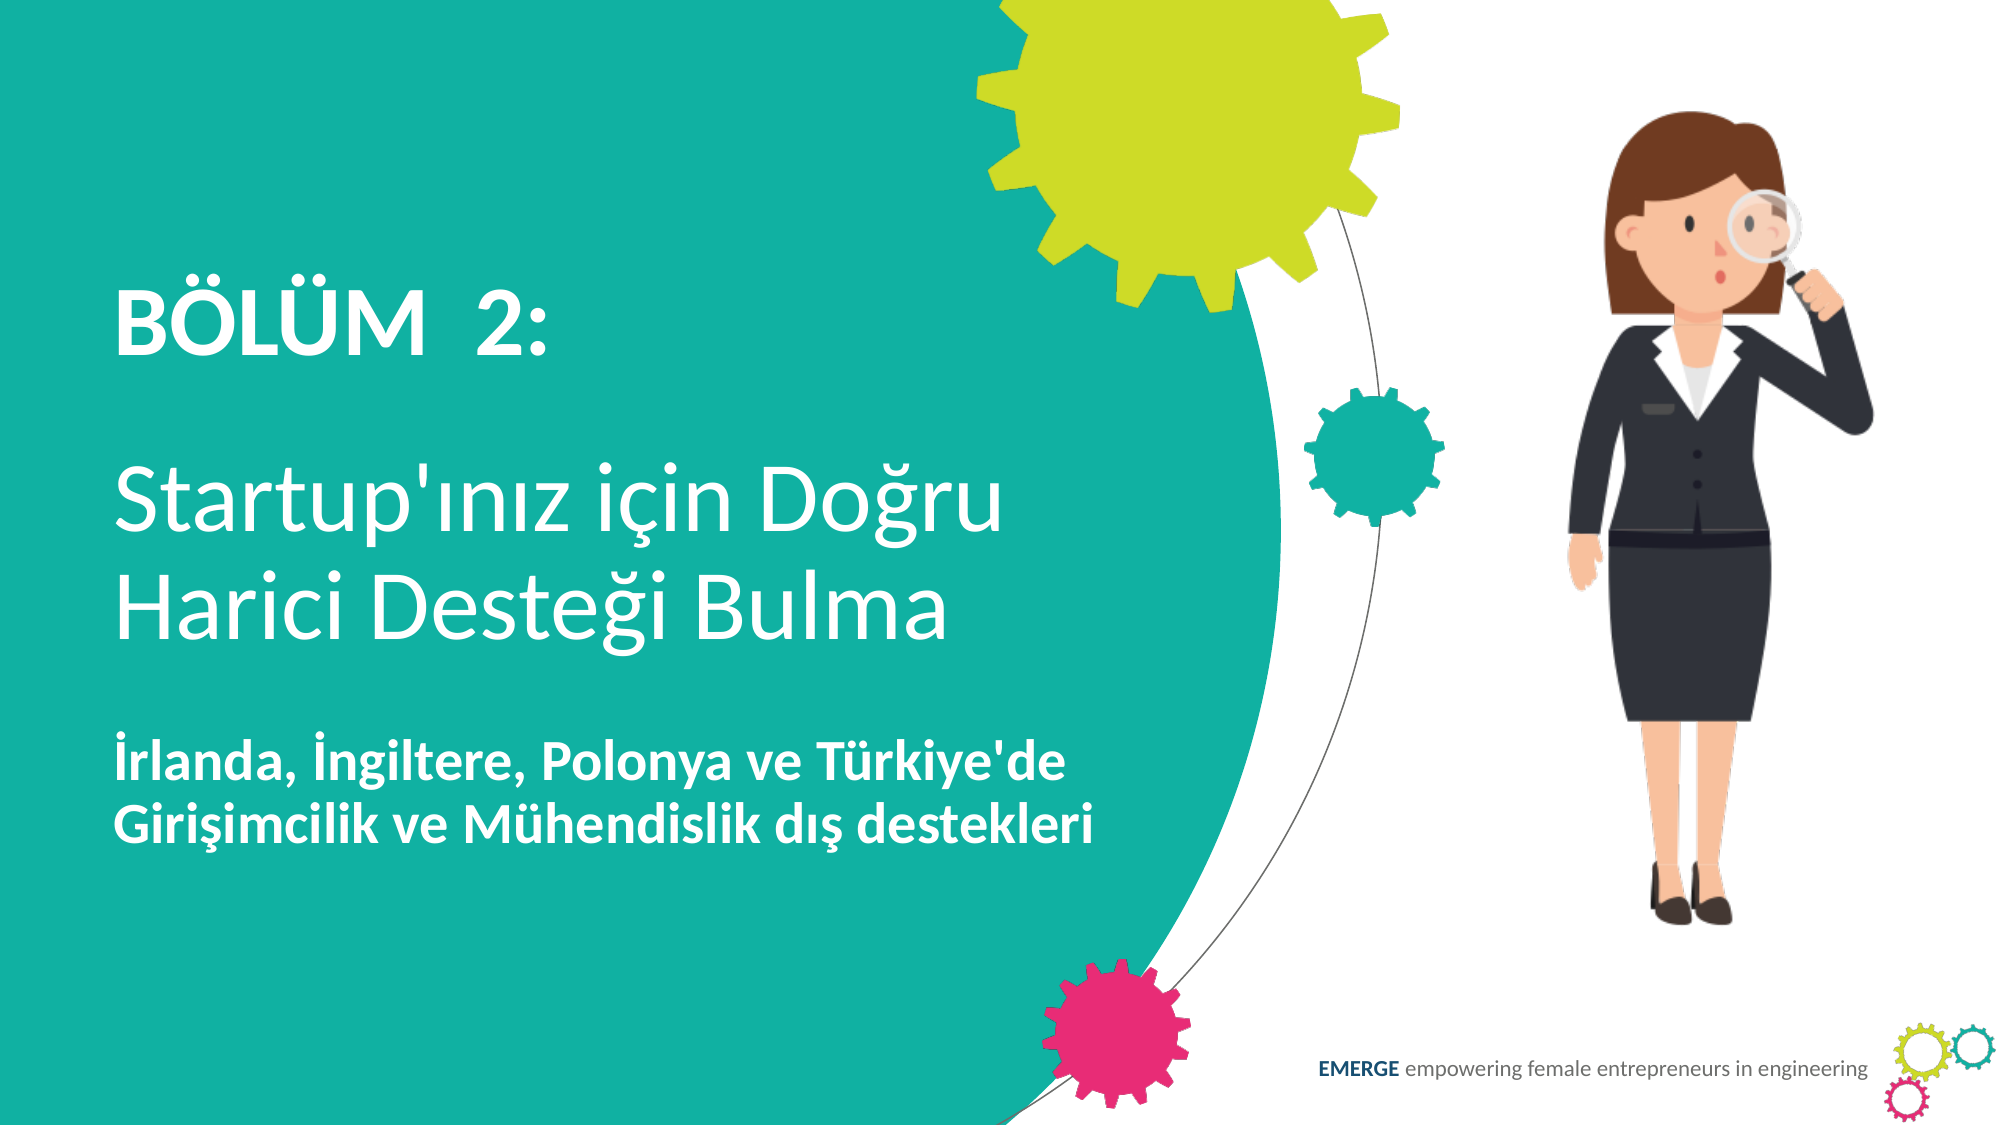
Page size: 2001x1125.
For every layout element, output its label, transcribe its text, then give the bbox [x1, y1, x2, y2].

picture [929, 0, 2001, 1125]
picture [1035, 955, 1195, 1114]
list BÖLÜM 2: Startup'ınız için Doğru Harici Desteği Bulma İrlanda, İngiltere, Polonya ve Türkiye'de Girişimcilik ve Mühendislik dış destekleri [98, 344, 1164, 781]
